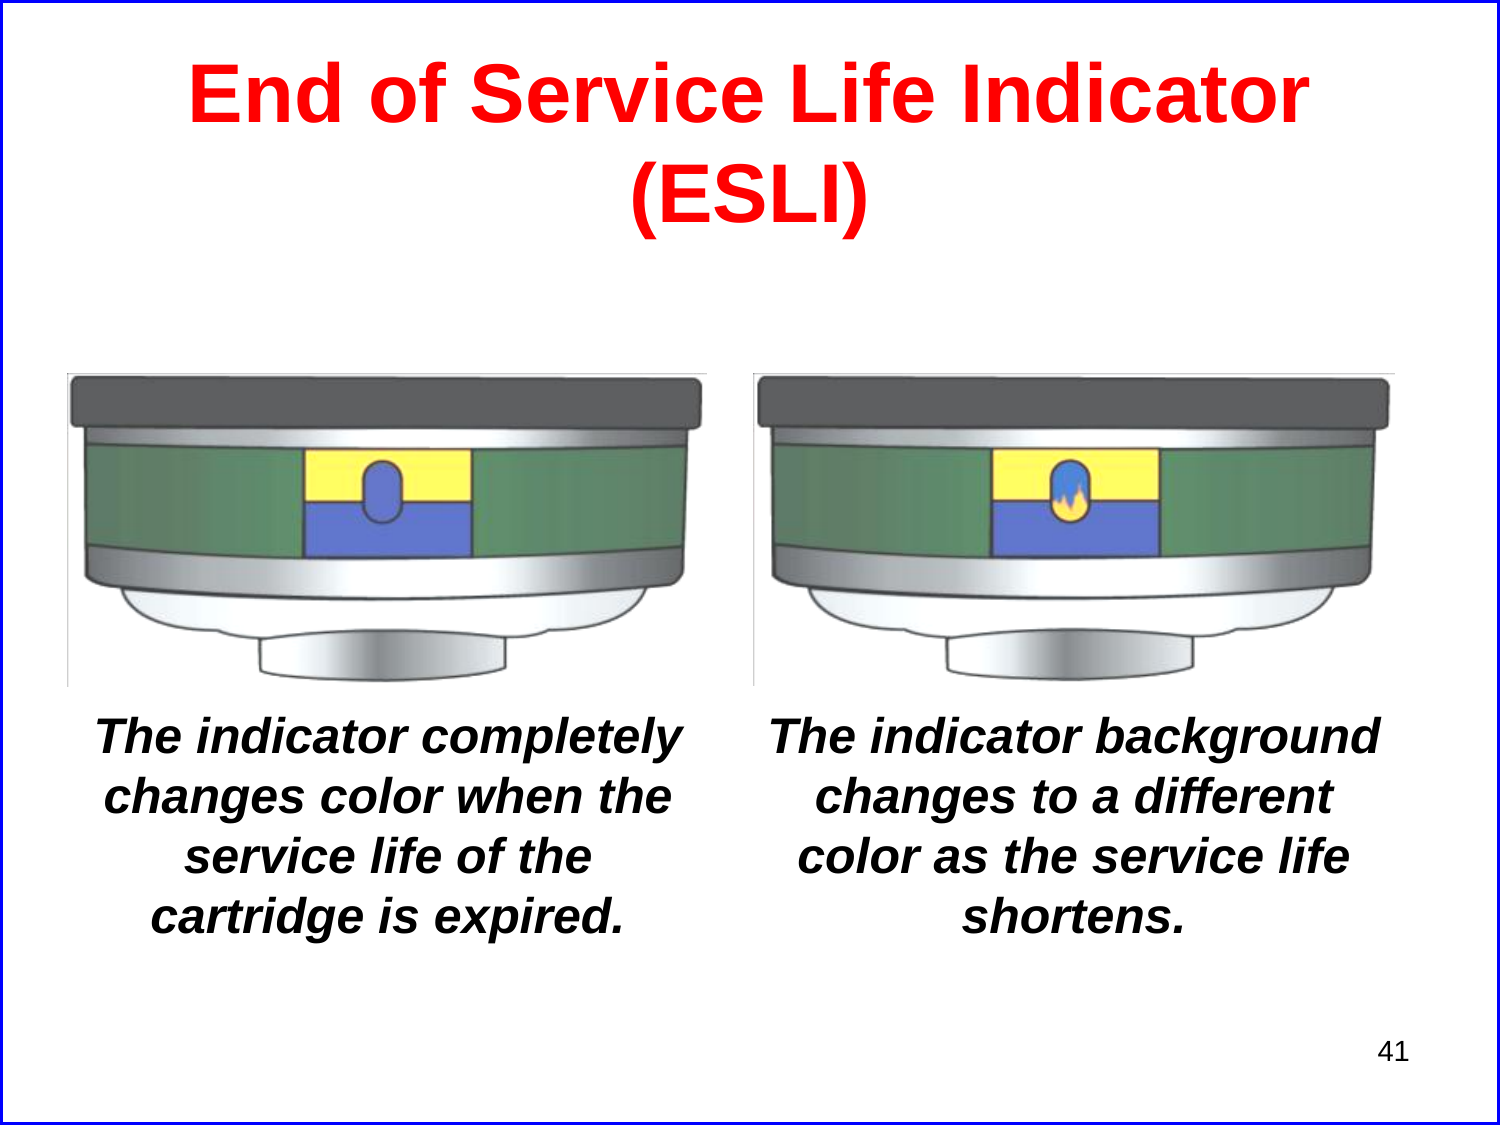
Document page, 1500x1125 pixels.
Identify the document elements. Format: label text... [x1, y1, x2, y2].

slide_number 41 [1074, 1024, 1426, 1103]
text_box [750, 372, 1398, 836]
title End of Service Life Indicator (ESLI) [75, 45, 1425, 233]
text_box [65, 373, 712, 837]
